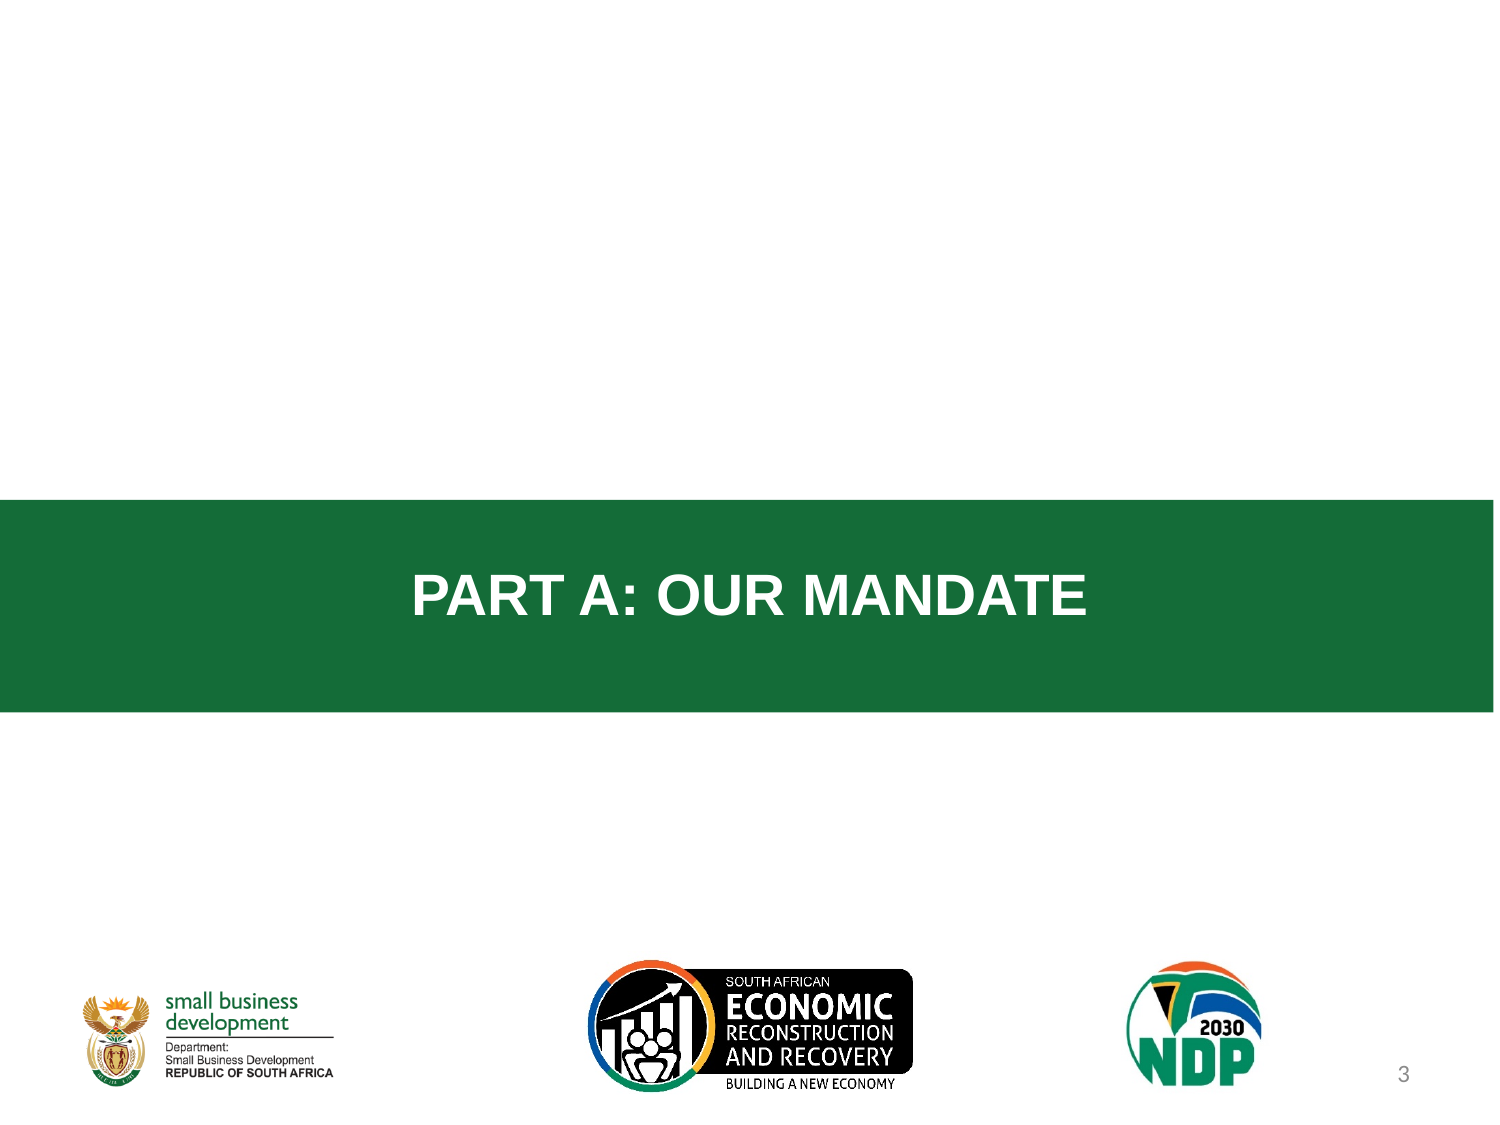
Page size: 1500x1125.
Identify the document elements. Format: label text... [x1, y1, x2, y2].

text_box [0, 499, 1494, 713]
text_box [74, 887, 1276, 1125]
text_box PART A: OUR MANDATE [24, 549, 1475, 635]
slide_number 3 [1279, 1042, 1425, 1103]
